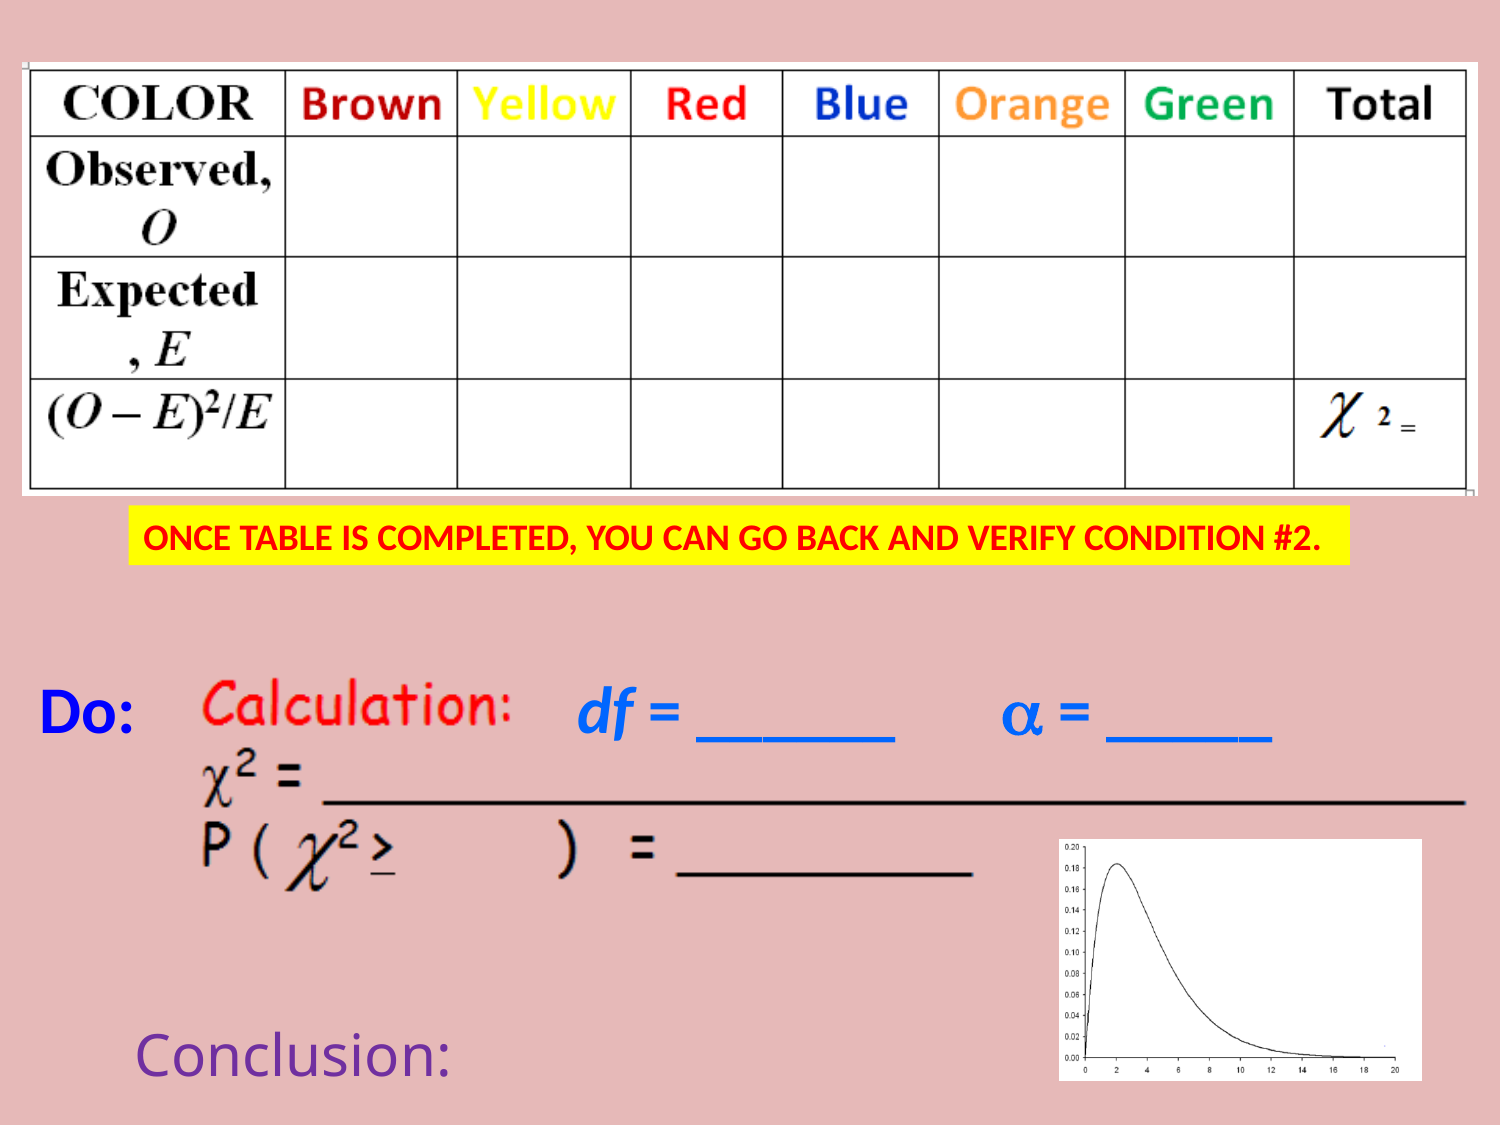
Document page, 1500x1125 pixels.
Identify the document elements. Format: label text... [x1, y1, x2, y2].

picture [178, 650, 1481, 1082]
picture [22, 62, 1478, 496]
text_box Do: [25, 659, 172, 755]
text_box ONCE TABLE IS COMPLETED, YOU CAN GO BACK AND VERIFY CONDITION #2. [128, 505, 1350, 566]
text_box Conclusion: [119, 1010, 467, 1096]
